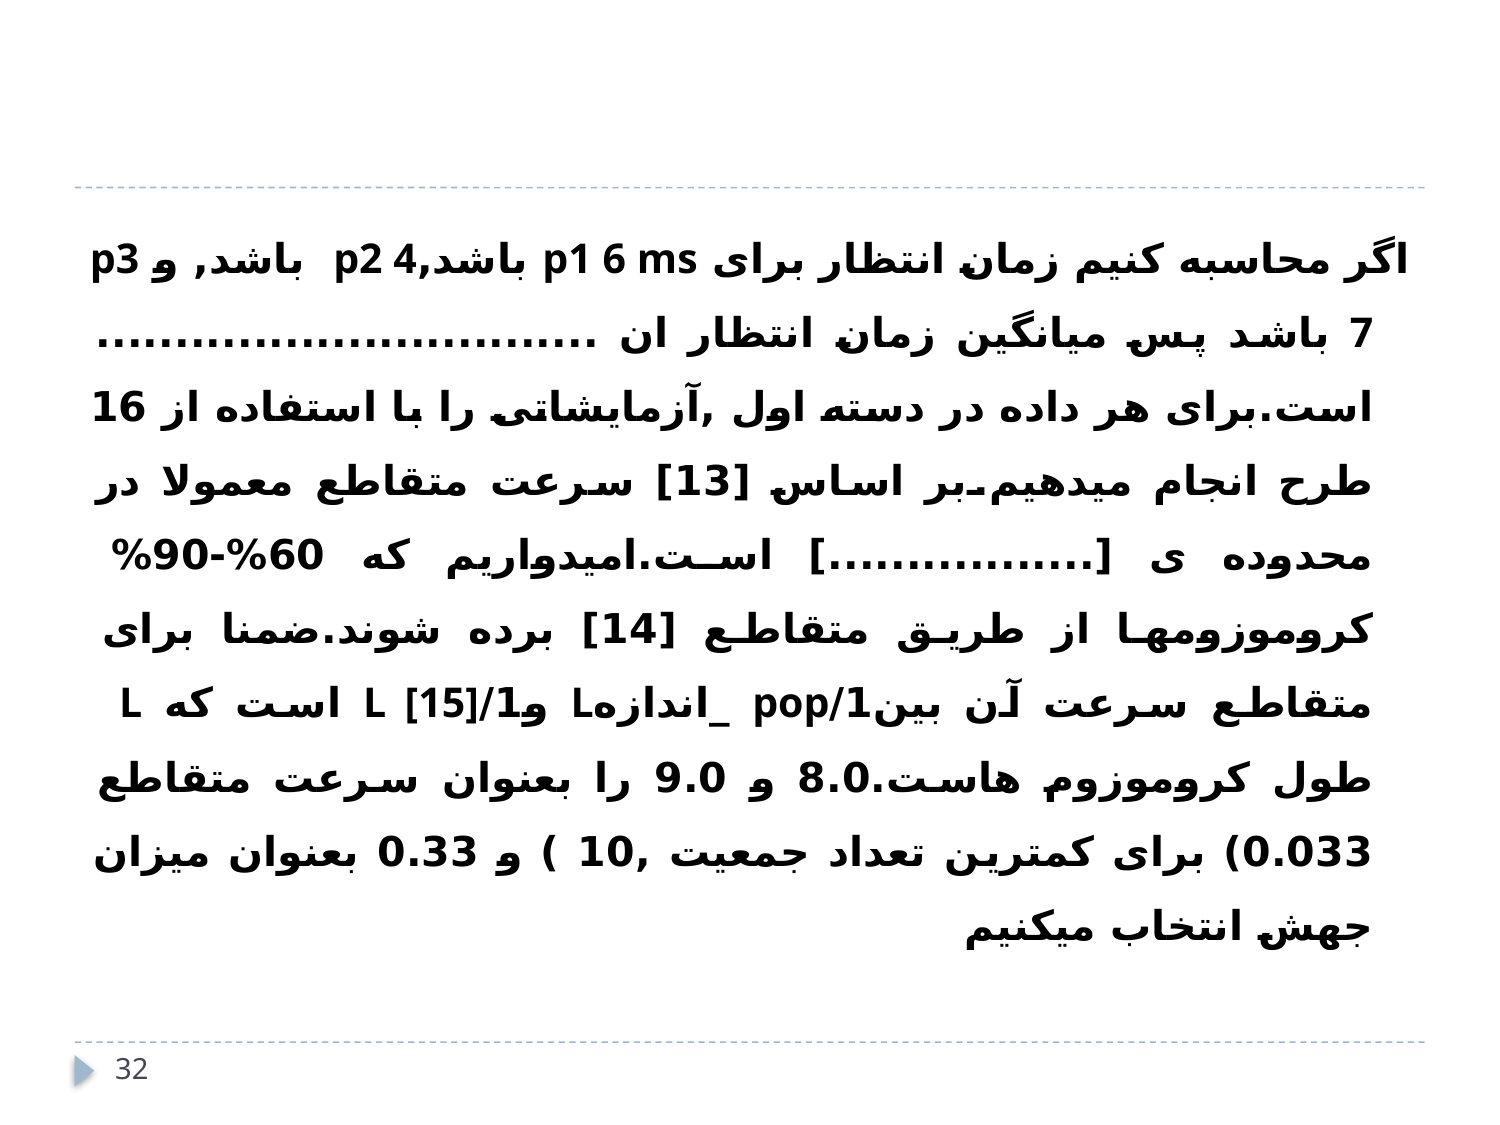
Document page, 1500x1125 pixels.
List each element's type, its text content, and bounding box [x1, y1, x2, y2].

list اگر محاسبه کنیم زمان انتظار برای p1 6 ms باشد,p2 4 باشد, و p3 7 باشد پس میانگین زمان انتظار ان ................................ است.برای هر داده در دسته اول ,آزمایشاتی را با استفاده از 16 طرح انجام میدهیم.بر اساس [13] سرعت متقاطع معمولا در محدوده ی [.................] است.امیدواریم که 60%-90% کروموزومها از طریق متقاطع [14] برده شوند.ضمنا برای متقاطع سرعت آن بین1/pop _اندازهL و1/L [15] است که L طول کروموزوم هاست.8.0 و 9.0 را بعنوان سرعت متقاطع 0.033) برای کمترین تعداد جمعیت ,10 ) و 0.33 بعنوان میزان جهش انتخاب میکنیم [75, 200, 1425, 1010]
slide_number 32 [100, 1042, 426, 1103]
